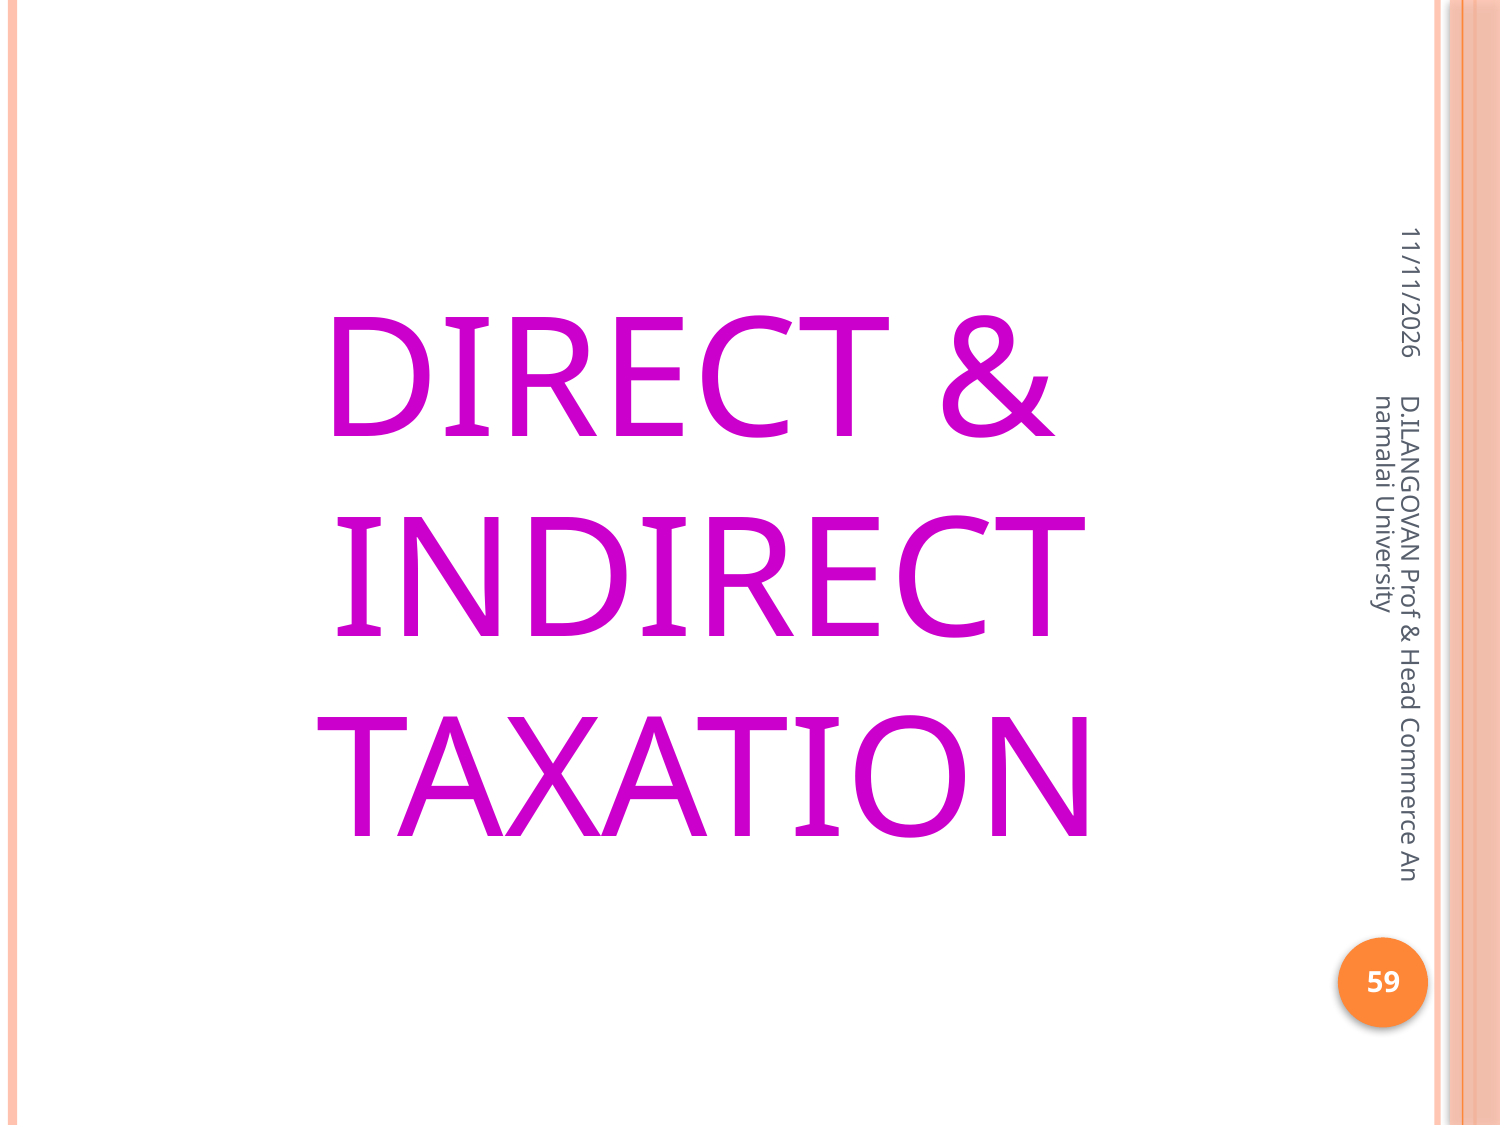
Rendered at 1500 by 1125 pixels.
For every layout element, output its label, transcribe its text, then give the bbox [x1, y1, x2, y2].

list DIRECT & INDIRECT TAXATION [75, 262, 1300, 1062]
slide_number 59 [1333, 940, 1434, 1027]
footer D.ILANGOVAN Prof & Head Commerce Annamalai University [1379, 380, 1440, 906]
slide_number 06-Apr-20 [1378, 43, 1442, 374]
